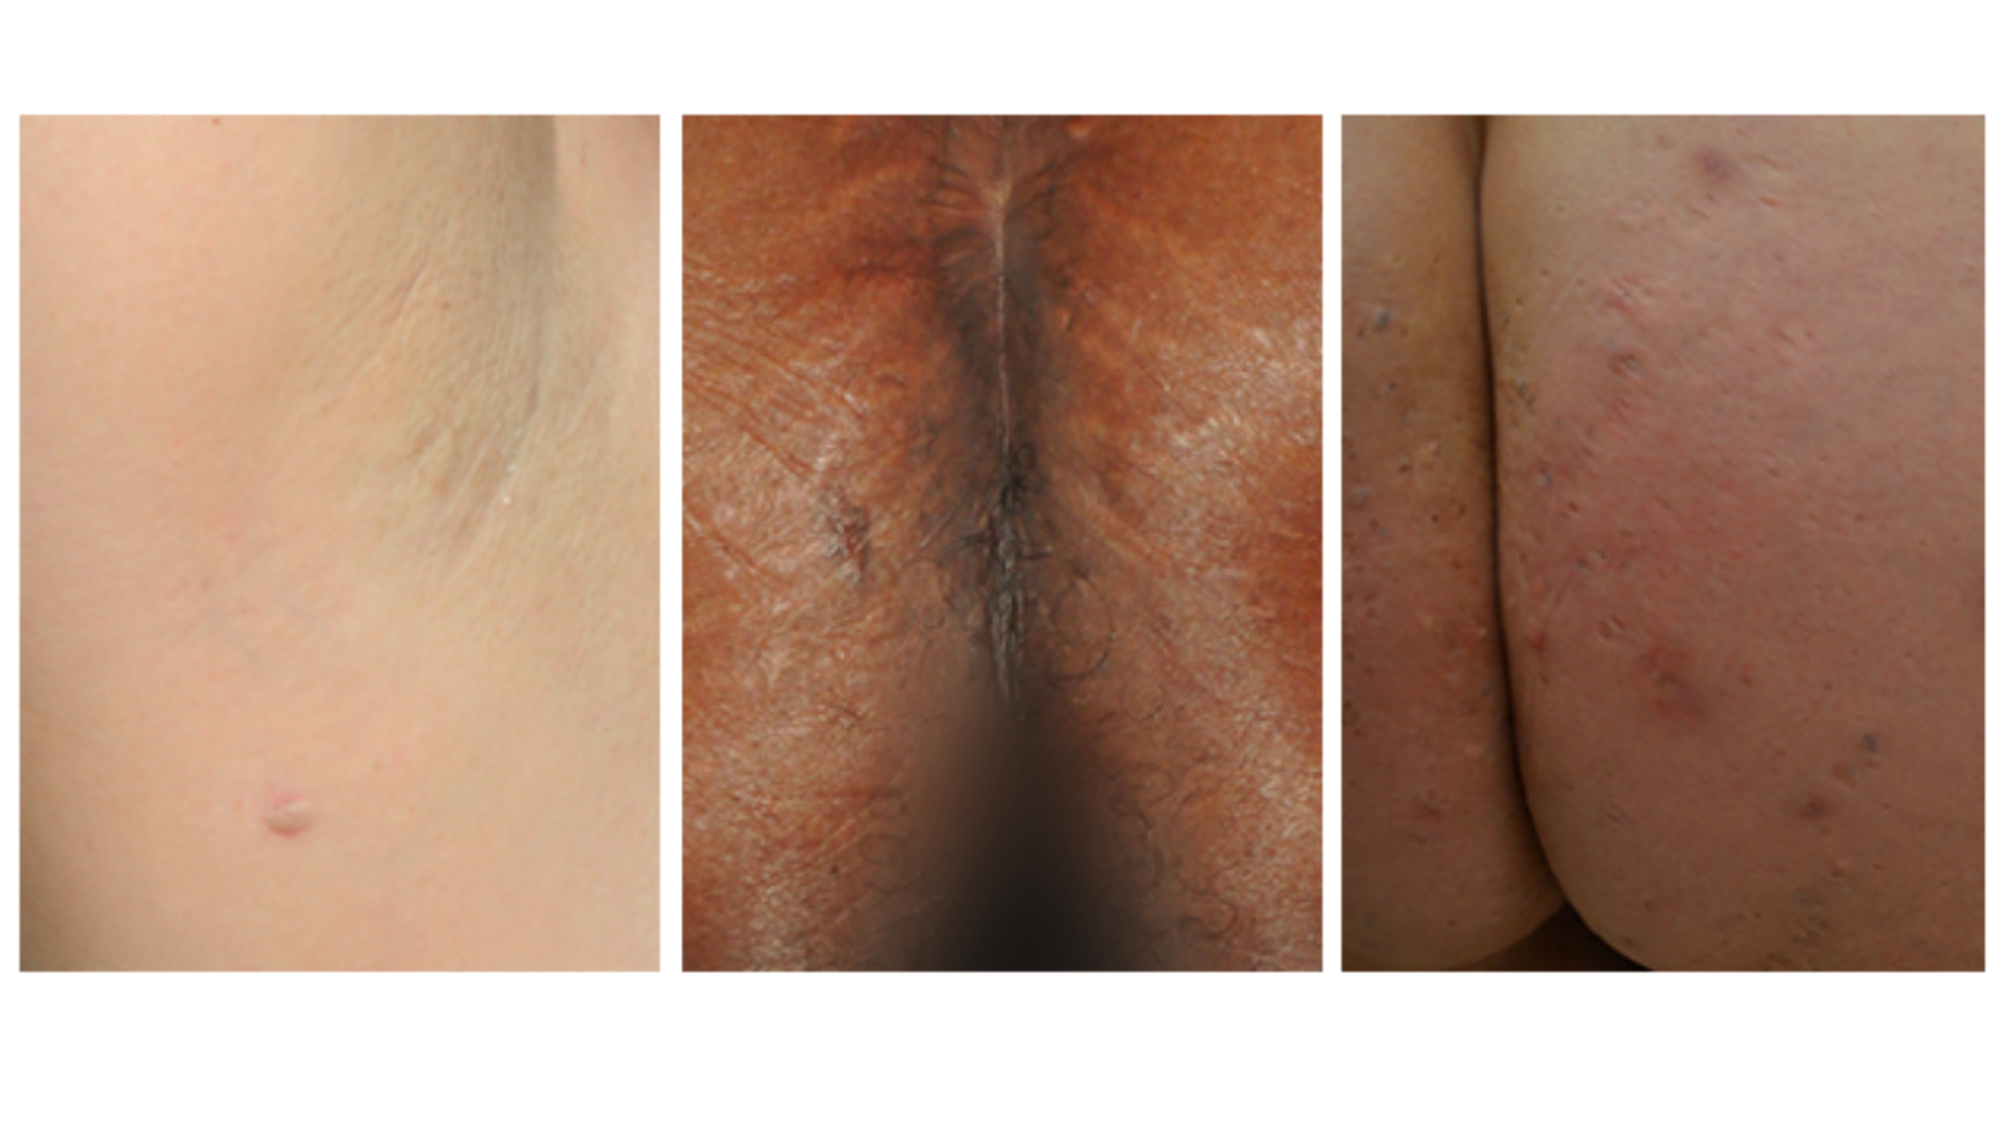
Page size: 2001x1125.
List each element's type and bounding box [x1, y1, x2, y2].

list [8, 100, 2000, 992]
